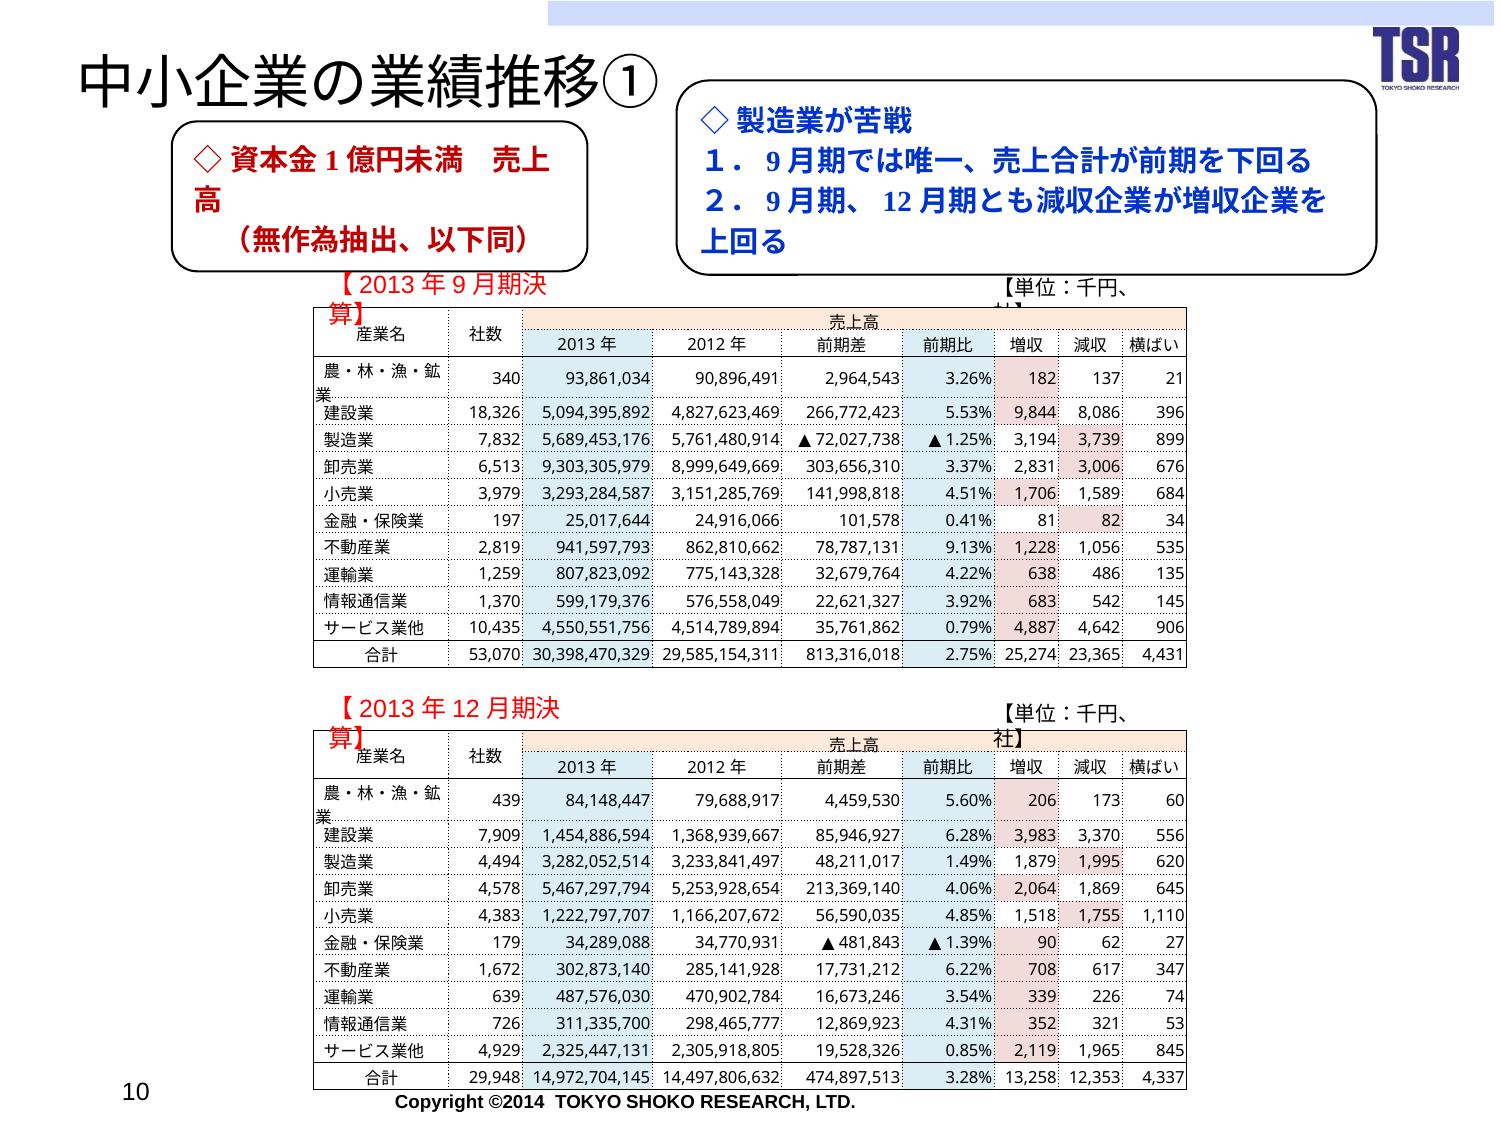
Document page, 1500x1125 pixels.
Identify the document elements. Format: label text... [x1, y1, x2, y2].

table_cell 79,688,917 [652, 779, 782, 820]
table_cell 470,902,784 [652, 982, 782, 1009]
table_cell 前期比 [902, 329, 994, 356]
table_cell 3,006 [1058, 452, 1122, 479]
table_cell 14,972,704,145 [522, 1063, 652, 1089]
table_cell 1,166,207,672 [652, 901, 782, 928]
table_cell 前期差 [782, 329, 902, 356]
table_cell 29,948 [449, 1063, 522, 1089]
table_cell 576,558,049 [652, 586, 782, 613]
table_cell 676 [1122, 452, 1186, 479]
table_cell 2012年 [652, 752, 782, 778]
table_cell 増収 [994, 329, 1058, 356]
table_cell 298,465,777 [652, 1009, 782, 1036]
table_cell 620 [1122, 847, 1186, 874]
table_cell 5,094,395,892 [522, 398, 652, 425]
table_cell 5.60% [902, 779, 994, 820]
table_cell 53,070 [449, 641, 522, 667]
table_cell 小売業 [314, 479, 449, 506]
table_cell 34,289,088 [522, 928, 652, 955]
table_cell 8,086 [1058, 398, 1122, 425]
table_header 産業名 [314, 760, 449, 778]
table_cell 1,259 [449, 559, 522, 586]
table_cell 683 [994, 586, 1058, 613]
table_cell 9,303,305,979 [522, 452, 652, 479]
table_cell 807,823,092 [522, 559, 652, 586]
table_cell 16,673,246 [782, 982, 902, 1009]
table_cell 21 [1122, 357, 1186, 398]
table_cell 340 [449, 357, 522, 398]
table_cell 前期差 [782, 752, 902, 778]
table_cell 4.06% [902, 874, 994, 901]
table_cell 775,143,328 [652, 559, 782, 586]
table_cell 27 [1122, 928, 1186, 955]
table_cell 35,761,862 [782, 613, 902, 640]
table_cell 1,228 [994, 532, 1058, 559]
table_cell 141,998,818 [782, 479, 902, 506]
table_cell 運輸業 [314, 982, 449, 1009]
table_cell 352 [994, 1009, 1058, 1036]
table_cell 906 [1122, 613, 1186, 640]
table_cell 85,946,927 [782, 820, 902, 847]
table_cell 90 [994, 928, 1058, 955]
table_cell 2,119 [994, 1036, 1058, 1062]
table_cell 197 [449, 506, 522, 532]
table_cell 6.28% [902, 820, 994, 847]
table_cell 4,578 [449, 874, 522, 901]
table_cell 3,979 [449, 479, 522, 506]
table_cell 34 [1122, 506, 1186, 532]
table_cell 前期比 [902, 752, 994, 778]
table_cell 486 [1058, 559, 1122, 586]
table_cell 78,787,131 [782, 532, 902, 559]
table_cell 2,819 [449, 532, 522, 559]
table_cell 1,879 [994, 847, 1058, 874]
table_cell 684 [1122, 479, 1186, 506]
table_cell 439 [449, 779, 522, 820]
table_cell 535 [1122, 532, 1186, 559]
table_header 社数 [449, 760, 522, 778]
table_cell 農・林・漁・鉱業 [314, 779, 449, 820]
table_cell 2013年 [522, 752, 652, 778]
table_cell 3,983 [994, 820, 1058, 847]
table_cell 1,869 [1058, 874, 1122, 901]
table_cell 135 [1122, 559, 1186, 586]
table_cell 4,550,551,756 [522, 613, 652, 640]
text_box 【2013年12月期決算】 [313, 684, 588, 760]
table_cell 4,514,789,894 [652, 613, 782, 640]
table_cell 卸売業 [314, 874, 449, 901]
table_cell 4.85% [902, 901, 994, 928]
text_box 【2013年9月期決算】 [313, 260, 564, 336]
table_cell 製造業 [314, 425, 449, 452]
table_cell 34,770,931 [652, 928, 782, 955]
table_cell 213,369,140 [782, 874, 902, 901]
table_cell 10,435 [449, 613, 522, 640]
table_header 売上高 [564, 308, 1186, 329]
table_cell 情報通信業 [314, 586, 449, 613]
table_cell 542 [1058, 586, 1122, 613]
table_cell 合計 [314, 1063, 449, 1089]
table_cell 90,896,491 [652, 357, 782, 398]
table_cell 311,335,700 [522, 1009, 652, 1036]
table_cell 84,148,447 [522, 779, 652, 820]
table_cell 4,494 [449, 847, 522, 874]
table_cell 25,017,644 [522, 506, 652, 532]
table_cell 3.54% [902, 982, 994, 1009]
table_cell 556 [1122, 820, 1186, 847]
table_cell 金融・保険業 [314, 928, 449, 955]
table_cell 82 [1058, 506, 1122, 532]
table_cell 合計 [314, 641, 449, 667]
table_cell 12,869,923 [782, 1009, 902, 1036]
table_cell 1,755 [1058, 901, 1122, 928]
table_cell 4.22% [902, 559, 994, 586]
table_cell 不動産業 [314, 532, 449, 559]
table_cell 9,844 [994, 398, 1058, 425]
picture [1373, 27, 1459, 90]
table_cell 101,578 [782, 506, 902, 532]
table_cell 145 [1122, 586, 1186, 613]
table_cell 182 [994, 357, 1058, 398]
table_cell 0.41% [902, 506, 994, 532]
table_cell ▲ 72,027,738 [782, 425, 902, 452]
table_cell 53 [1122, 1009, 1186, 1036]
table_cell 56,590,035 [782, 901, 902, 928]
table_cell 179 [449, 928, 522, 955]
table_cell 3,739 [1058, 425, 1122, 452]
table_header 産業名 [314, 336, 449, 356]
table_cell 1,672 [449, 955, 522, 982]
table_cell 増収 [994, 758, 1058, 778]
table_cell 卸売業 [314, 452, 449, 479]
table_cell 19,528,326 [782, 1036, 902, 1062]
table_cell 減収 [1058, 758, 1122, 778]
table_cell 横ばい [1122, 329, 1186, 356]
table_cell 60 [1122, 779, 1186, 820]
table_cell 813,316,018 [782, 641, 902, 667]
table_cell 708 [994, 955, 1058, 982]
table_cell 4,827,623,469 [652, 398, 782, 425]
table_cell 303,656,310 [782, 452, 902, 479]
table_cell 266,772,423 [782, 398, 902, 425]
table_cell ▲ 1.25% [902, 425, 994, 452]
table_cell 0.79% [902, 613, 994, 640]
table_cell 減収 [1058, 329, 1122, 356]
table_cell 情報通信業 [314, 1009, 449, 1036]
table_cell 638 [994, 559, 1058, 586]
table_cell 1,454,886,594 [522, 820, 652, 847]
table_cell 2,325,447,131 [522, 1036, 652, 1062]
table_cell 3,233,841,497 [652, 847, 782, 874]
table_cell 1,589 [1058, 479, 1122, 506]
table_cell 487,576,030 [522, 982, 652, 1009]
table_cell 17,731,212 [782, 955, 902, 982]
table_cell 23,365 [1058, 641, 1122, 667]
table_cell ▲ 1.39% [902, 928, 994, 955]
table_header 売上高 [588, 731, 979, 752]
table_cell 1,056 [1058, 532, 1122, 559]
table_cell 339 [994, 982, 1058, 1009]
table_cell 302,873,140 [522, 955, 652, 982]
table_cell 226 [1058, 982, 1122, 1009]
table_cell 14,497,806,632 [652, 1063, 782, 1089]
table_cell 1,110 [1122, 901, 1186, 928]
table_cell 2012年 [652, 329, 782, 356]
table_cell 206 [994, 779, 1058, 820]
table_cell 74 [1122, 982, 1186, 1009]
table_cell 3.37% [902, 452, 994, 479]
table_cell 30,398,470,329 [522, 641, 652, 667]
table_cell 3.28% [902, 1063, 994, 1089]
table_cell サービス業他 [314, 613, 449, 640]
table_cell 93,861,034 [522, 357, 652, 398]
table_cell 横ばい [1122, 758, 1186, 778]
table_cell 建設業 [314, 398, 449, 425]
table_cell 2013年 [522, 329, 652, 356]
table_cell 4,431 [1122, 641, 1186, 667]
table_cell 48,211,017 [782, 847, 902, 874]
table_cell 347 [1122, 955, 1186, 982]
table_cell 2,305,918,805 [652, 1036, 782, 1062]
table_cell 1,995 [1058, 847, 1122, 874]
table_cell 5,689,453,176 [522, 425, 652, 452]
table_cell 4,337 [1122, 1063, 1186, 1089]
table_cell 845 [1122, 1036, 1186, 1062]
table_cell 2,831 [994, 452, 1058, 479]
table_cell 617 [1058, 955, 1122, 982]
table_cell 運輸業 [314, 559, 449, 586]
table_cell 173 [1058, 779, 1122, 820]
table_cell 1.49% [902, 847, 994, 874]
table_cell 3,282,052,514 [522, 847, 652, 874]
table_cell 29,585,154,311 [652, 641, 782, 667]
table_cell 81 [994, 506, 1058, 532]
table_cell 4,459,530 [782, 779, 902, 820]
table_cell ▲ 481,843 [782, 928, 902, 955]
table_cell 18,326 [449, 398, 522, 425]
table_cell 3,293,284,587 [522, 479, 652, 506]
text_box ◇製造業が苦戦 １．9月期では唯一、売上合計が前期を下回る ２．9月期、12月期とも減収企業が増収企業を上回る [676, 80, 1377, 275]
table_cell 4,383 [449, 901, 522, 928]
table_cell 1,222,797,707 [522, 901, 652, 928]
table_cell 9.13% [902, 532, 994, 559]
table_cell 5.53% [902, 398, 994, 425]
table_cell 13,258 [994, 1063, 1058, 1089]
table_cell 1,965 [1058, 1036, 1122, 1062]
table_cell 1,706 [994, 479, 1058, 506]
table_cell 小売業 [314, 901, 449, 928]
table_cell 金融・保険業 [314, 506, 449, 532]
table_cell 3.92% [902, 586, 994, 613]
table_cell 22,621,327 [782, 586, 902, 613]
table_cell 5,467,297,794 [522, 874, 652, 901]
table_cell 建設業 [314, 820, 449, 847]
table_cell 6,513 [449, 452, 522, 479]
table_cell 474,897,513 [782, 1063, 902, 1089]
text_box 【単位：千円、社】 [979, 692, 1187, 758]
text_box 【単位：千円、社】 [979, 275, 1187, 307]
table_cell 899 [1122, 425, 1186, 452]
table_cell 3,151,285,769 [652, 479, 782, 506]
table_cell 4,929 [449, 1036, 522, 1062]
table_cell 12,353 [1058, 1063, 1122, 1089]
table_cell 137 [1058, 357, 1122, 398]
table_cell 不動産業 [314, 955, 449, 982]
table_cell 1,368,939,667 [652, 820, 782, 847]
table_cell 941,597,793 [522, 532, 652, 559]
table_cell 7,909 [449, 820, 522, 847]
table_cell 32,679,764 [782, 559, 902, 586]
table_cell 4,642 [1058, 613, 1122, 640]
table_cell 5,253,928,654 [652, 874, 782, 901]
table_cell 3,194 [994, 425, 1058, 452]
table_cell 6.22% [902, 955, 994, 982]
table_cell 1,518 [994, 901, 1058, 928]
table_cell 7,832 [449, 425, 522, 452]
table_cell 645 [1122, 874, 1186, 901]
text_box 10 [0, 1075, 150, 1125]
table_cell 0.85% [902, 1036, 994, 1062]
table_cell 8,999,649,669 [652, 452, 782, 479]
table_cell 2.75% [902, 641, 994, 667]
table_cell 726 [449, 1009, 522, 1036]
table_cell 1,370 [449, 586, 522, 613]
table_cell 24,916,066 [652, 506, 782, 532]
table_header 社数 [449, 336, 522, 356]
table_cell 62 [1058, 928, 1122, 955]
table_cell 3.26% [902, 357, 994, 398]
table_cell 396 [1122, 398, 1186, 425]
table_cell 3,370 [1058, 820, 1122, 847]
text_box 中小企業の業績推移① [76, 45, 702, 102]
table_cell 2,964,543 [782, 357, 902, 398]
table_cell サービス業他 [314, 1036, 449, 1062]
table_cell 639 [449, 982, 522, 1009]
text_box ◇資本金1億円未満 売上高 （無作為抽出、以下同） [171, 121, 588, 272]
table_cell 農・林・漁・鉱業 [314, 357, 449, 398]
table_cell 4.31% [902, 1009, 994, 1036]
table_cell 5,761,480,914 [652, 425, 782, 452]
table_cell 4,887 [994, 613, 1058, 640]
table_cell 製造業 [314, 847, 449, 874]
table_cell 599,179,376 [522, 586, 652, 613]
table_cell 321 [1058, 1009, 1122, 1036]
table_cell 862,810,662 [652, 532, 782, 559]
table_cell 285,141,928 [652, 955, 782, 982]
table_cell 2,064 [994, 874, 1058, 901]
table_cell 4.51% [902, 479, 994, 506]
table_cell 25,274 [994, 641, 1058, 667]
